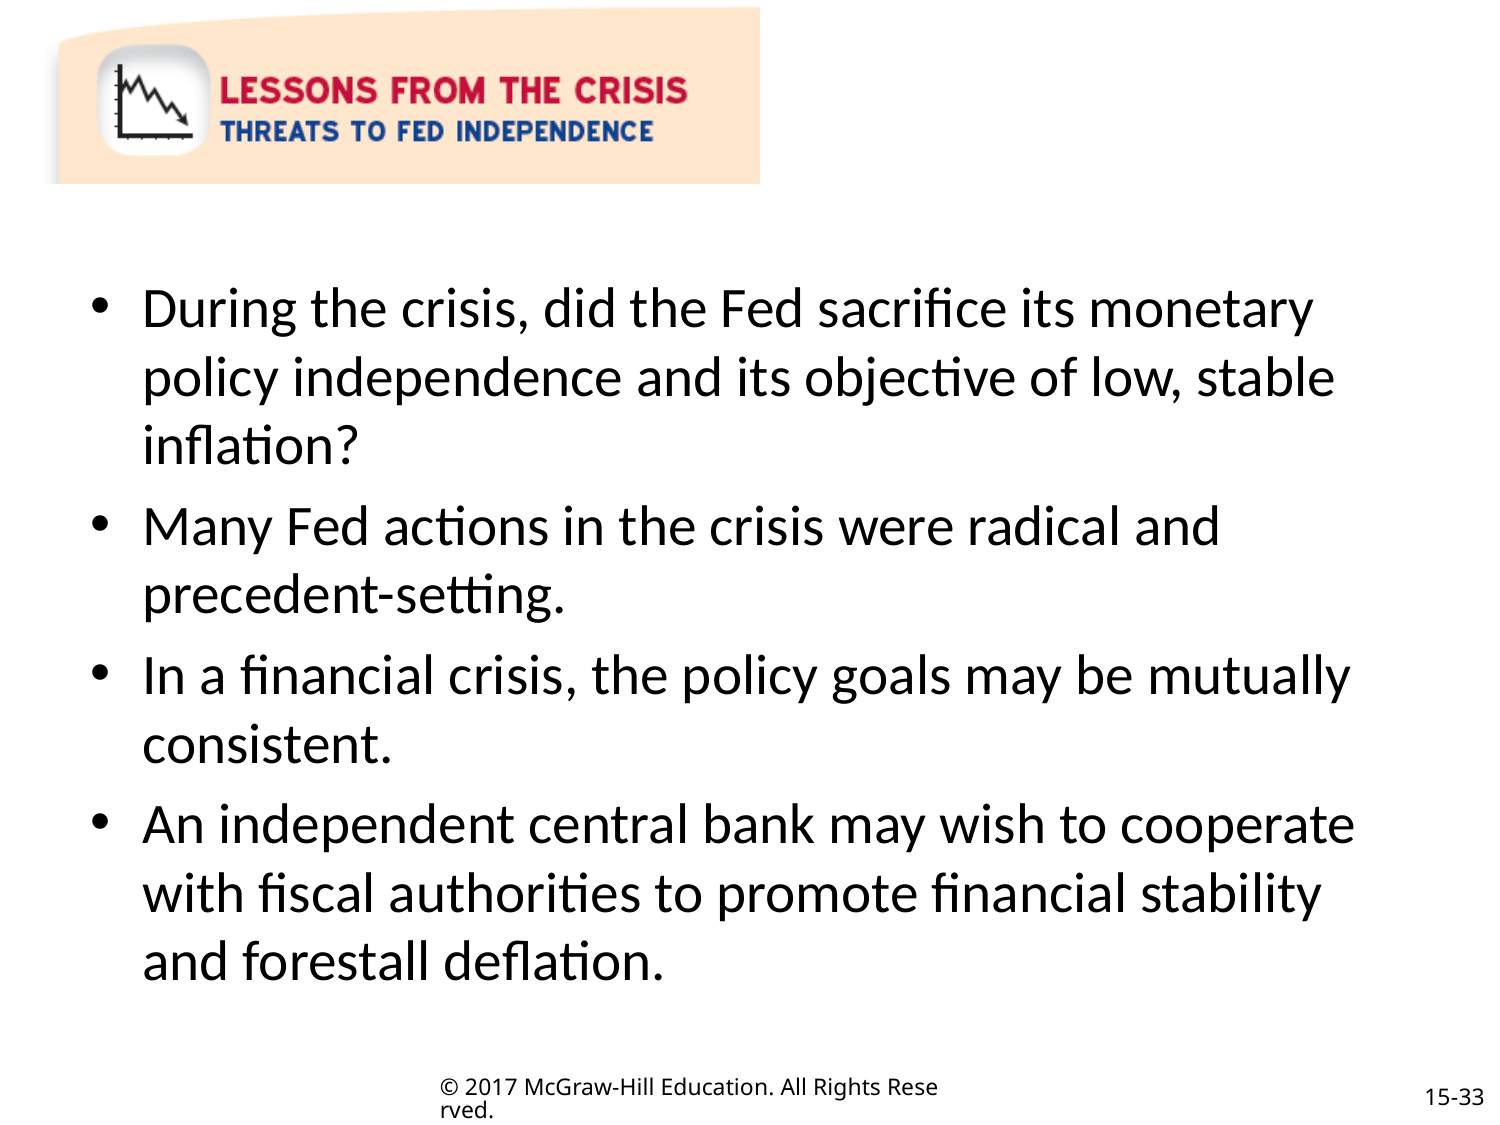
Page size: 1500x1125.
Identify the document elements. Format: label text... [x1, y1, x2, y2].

footer © 2017 McGraw-Hill Education. All Rights Reserved. [425, 1065, 963, 1125]
slide_number 15-33 [1287, 1074, 1500, 1125]
list During the crisis, did the Fed sacrifice its monetary policy independence and its objective of low, stable inflation? Many Fed actions in the crisis were radical and precedent-setting. In a financial crisis, the policy goals may be mutually consistent. An independent central bank may wish to cooperate with fiscal authorities to promote financial stability and forestall deflation. [75, 262, 1425, 1005]
picture [24, 0, 760, 184]
